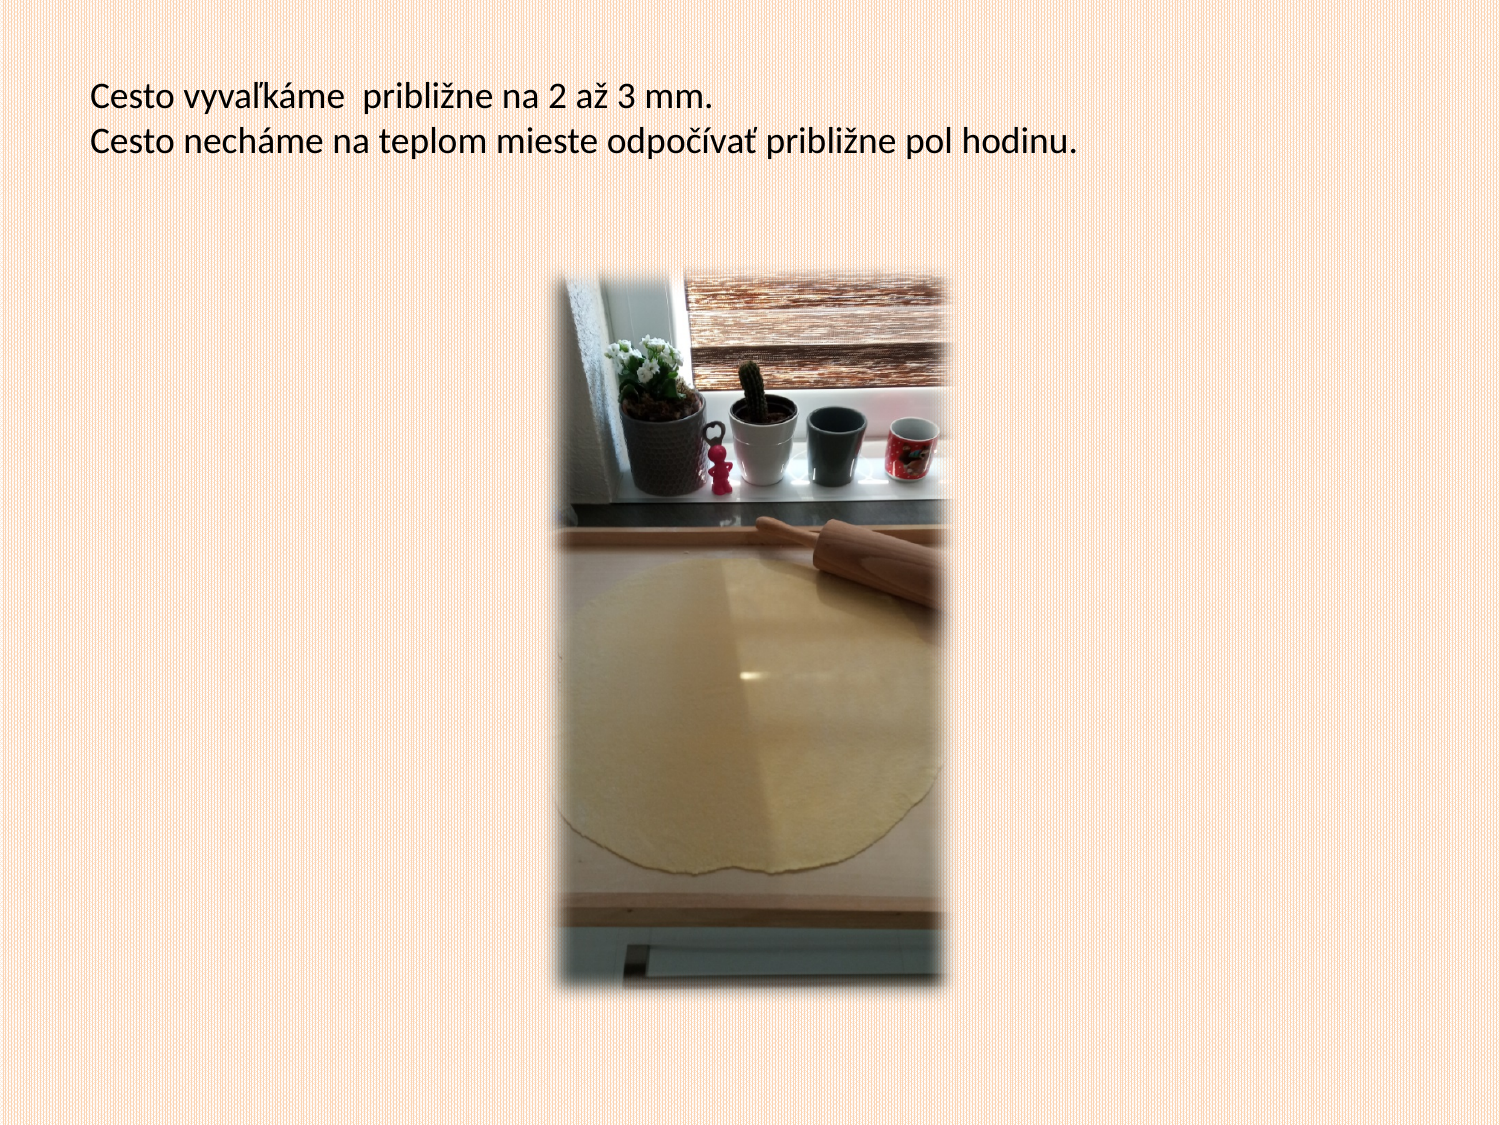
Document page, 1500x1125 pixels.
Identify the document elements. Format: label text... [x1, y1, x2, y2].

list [540, 262, 960, 1006]
title Cesto vyvaľkáme približne na 2 až 3 mm. Cesto necháme na teplom mieste odpočívať približne pol hodinu. [75, 45, 1425, 233]
